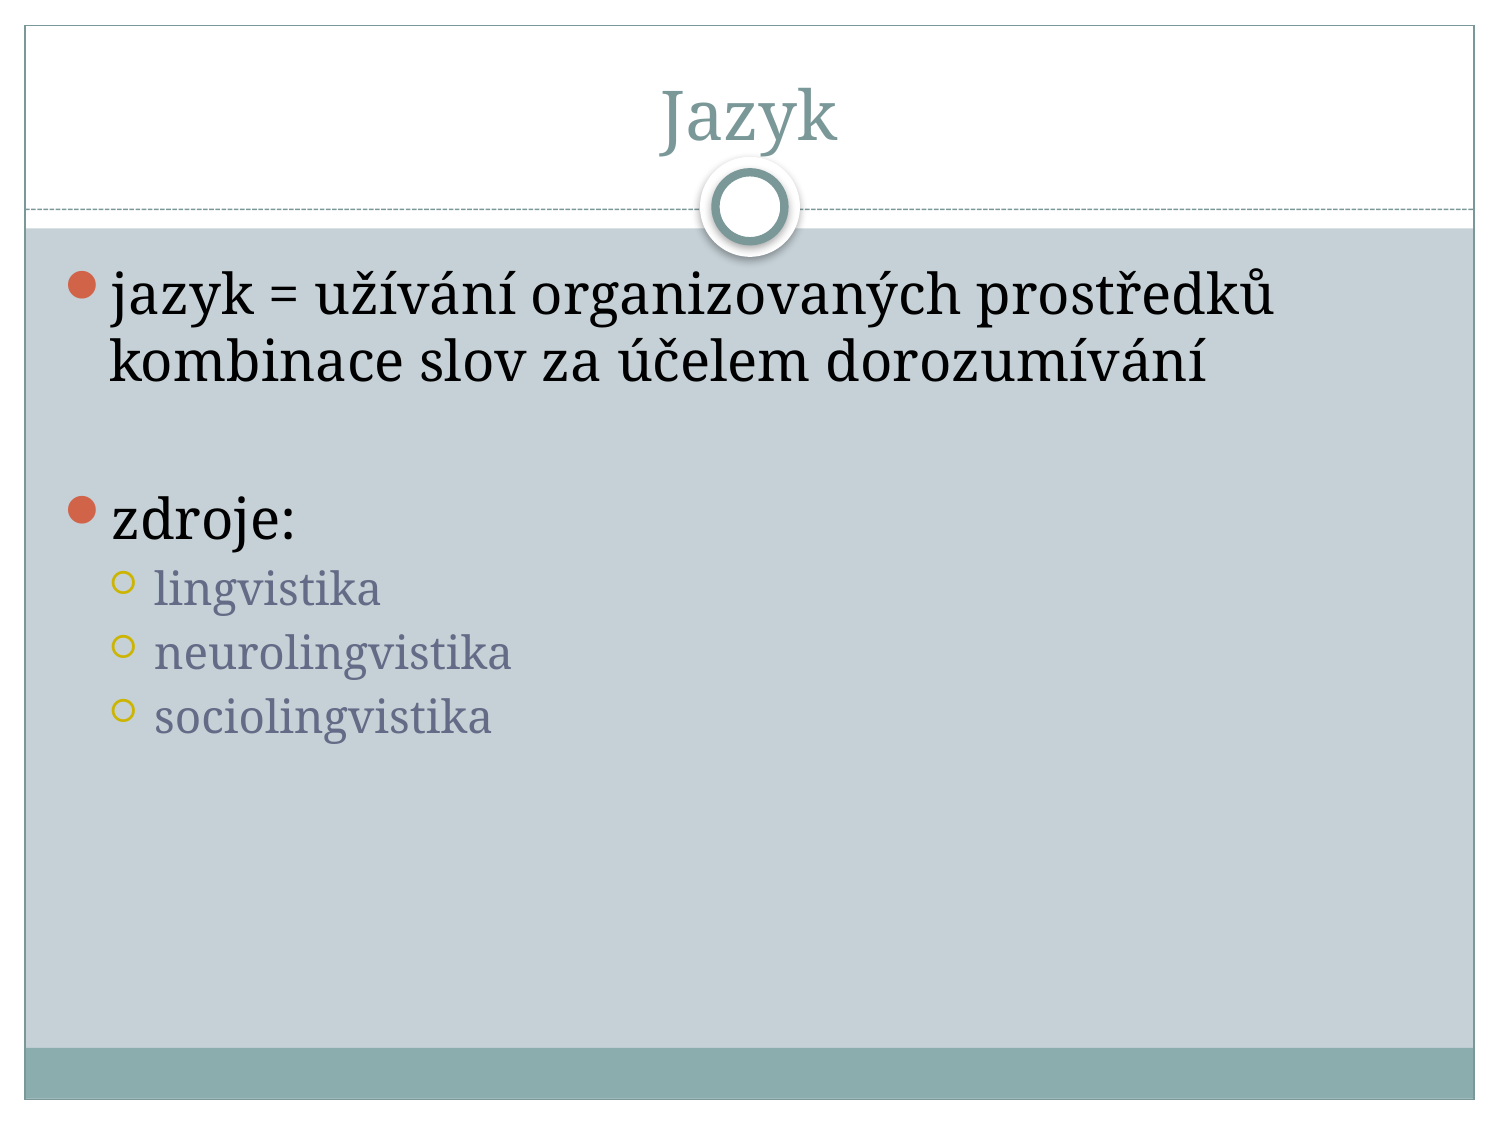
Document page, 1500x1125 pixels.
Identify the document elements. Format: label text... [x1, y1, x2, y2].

title Jazyk [49, 37, 1450, 162]
list jazyk = užívání organizovaných prostředků kombinace slov za účelem dorozumívání zdroje: lingvistika neurolingvistika sociolingvistika [49, 250, 1445, 1001]
